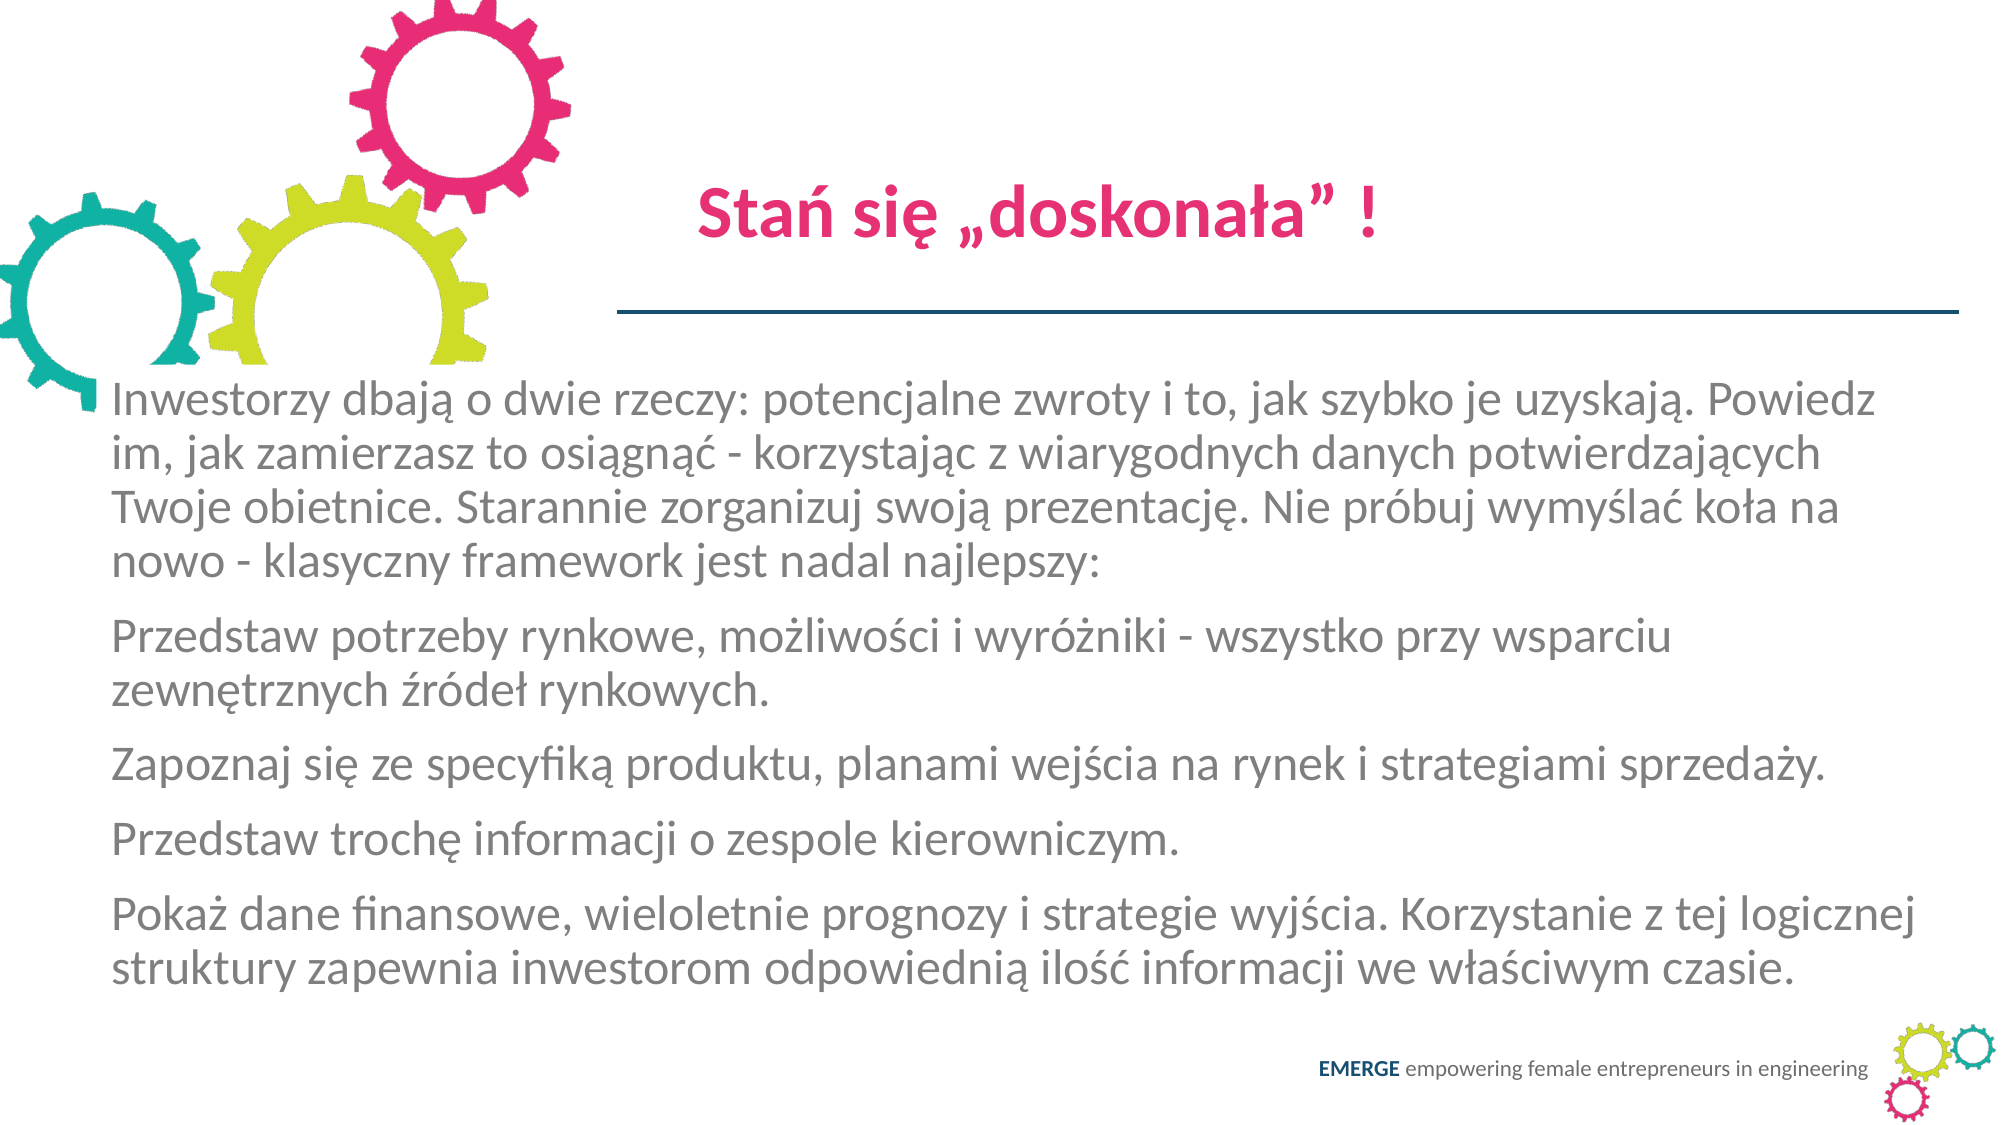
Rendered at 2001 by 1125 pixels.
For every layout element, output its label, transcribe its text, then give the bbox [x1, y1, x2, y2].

list Inwestorzy dbają o dwie rzeczy: potencjalne zwroty i to, jak szybko je uzyskają. Powiedz im, jak zamierzasz to osiągnąć - korzystając z wiarygodnych danych potwierdzających Twoje obietnice. Starannie zorganizuj swoją prezentację. Nie próbuj wymyślać koła na nowo - klasyczny framework jest nadal najlepszy: Przedstaw potrzeby rynkowe, możliwości i wyróżniki - wszystko przy wsparciu zewnętrznych źródeł rynkowych. Zapoznaj się ze specyfiką produktu, planami wejścia na rynek i strategiami sprzedaży. Przedstaw trochę informacji o zespole kierowniczym. Pokaż dane finansowe, wieloletnie prognozy i strategie wyjścia. Korzystanie z tej logicznej struktury zapewnia inwestorom odpowiednią ilość informacji we właściwym czasie. [96, 364, 1964, 1017]
list Stań się „doskonała” ! [682, 165, 1898, 280]
picture [1865, 1017, 2001, 1125]
picture [0, 0, 666, 432]
